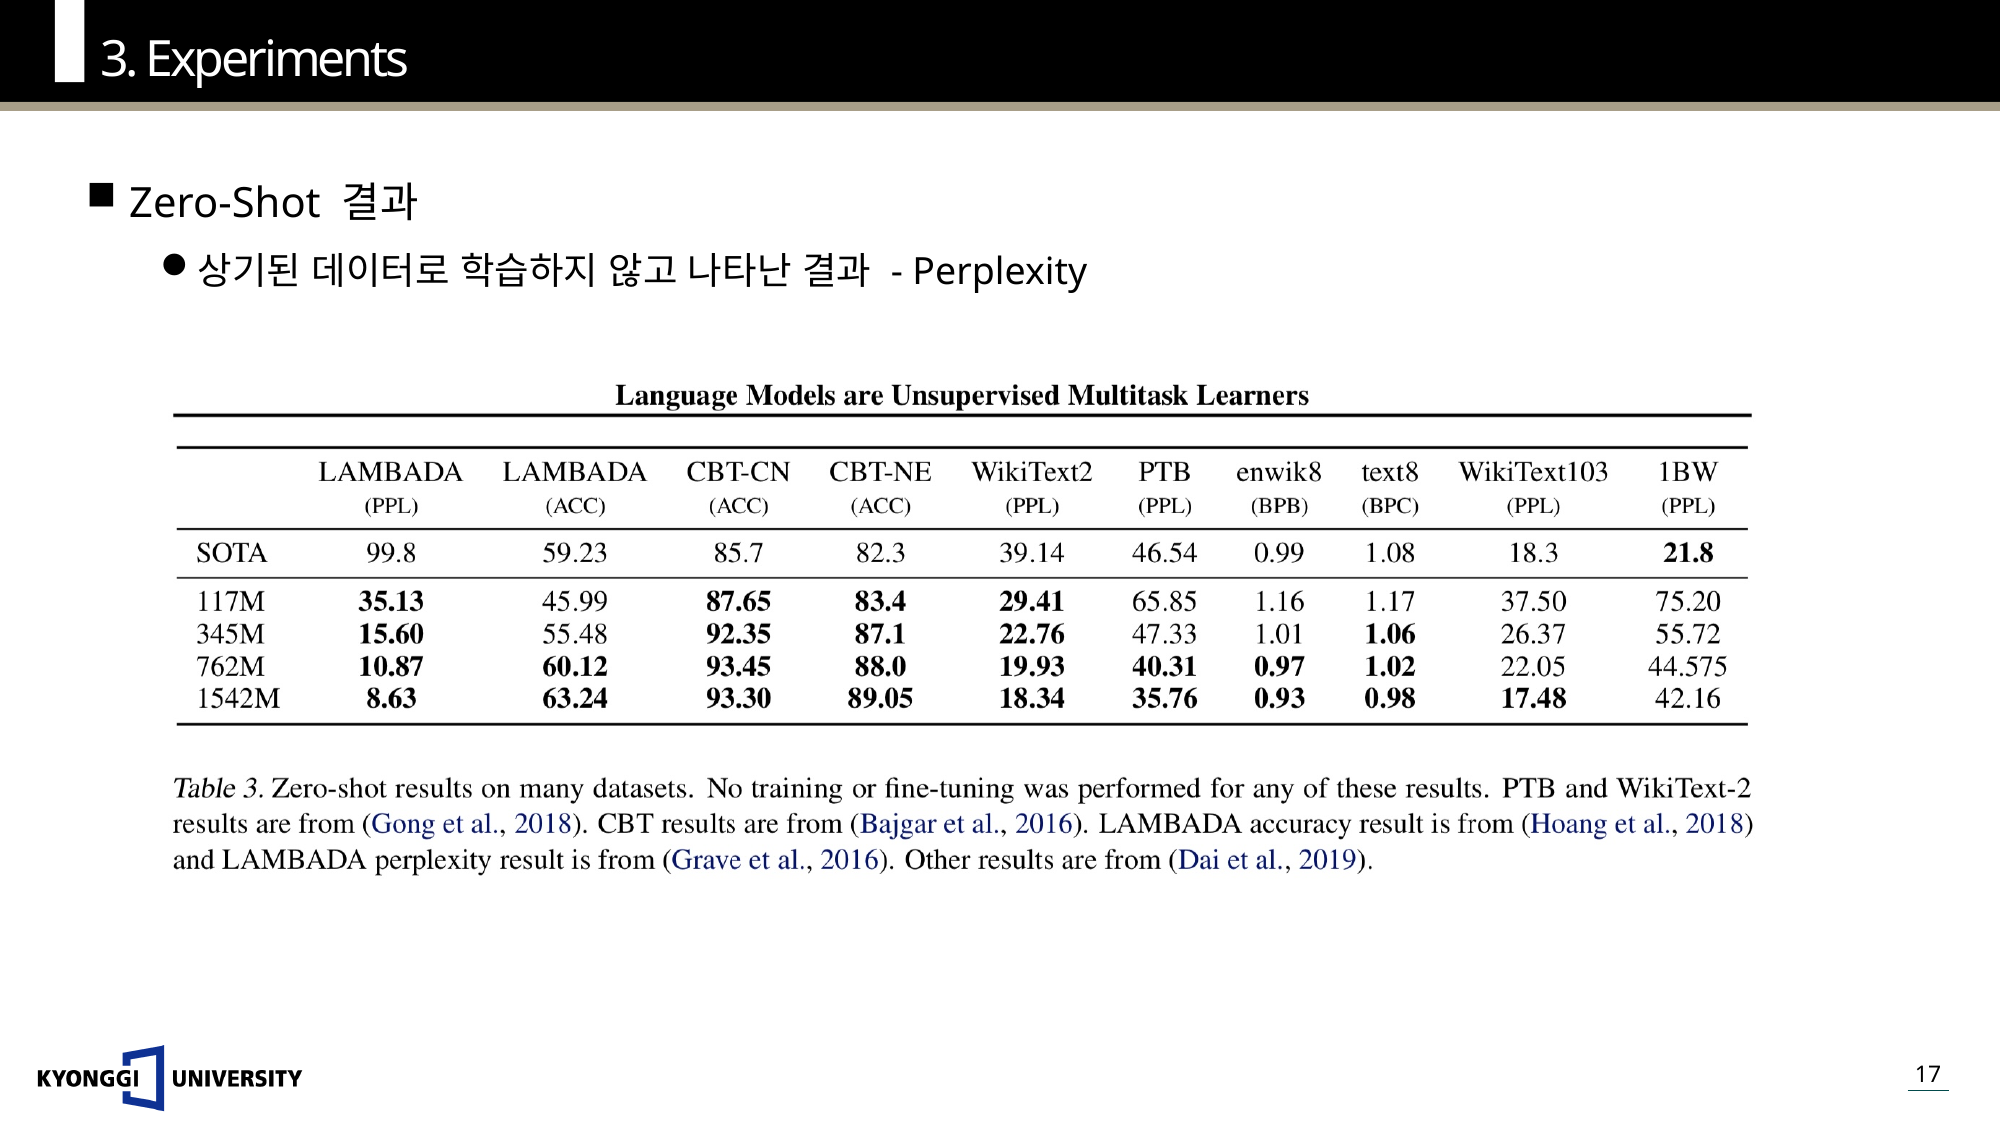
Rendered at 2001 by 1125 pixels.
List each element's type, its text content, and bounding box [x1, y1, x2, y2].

picture [126, 358, 1779, 915]
picture [0, 0, 2000, 111]
picture [25, 1035, 309, 1119]
list 3. Experiments [85, 0, 1946, 99]
list Zero-Shot 결과 상기된 데이터로 학습하지 않고 나타난 결과 - Perplexity [70, 168, 1930, 1035]
